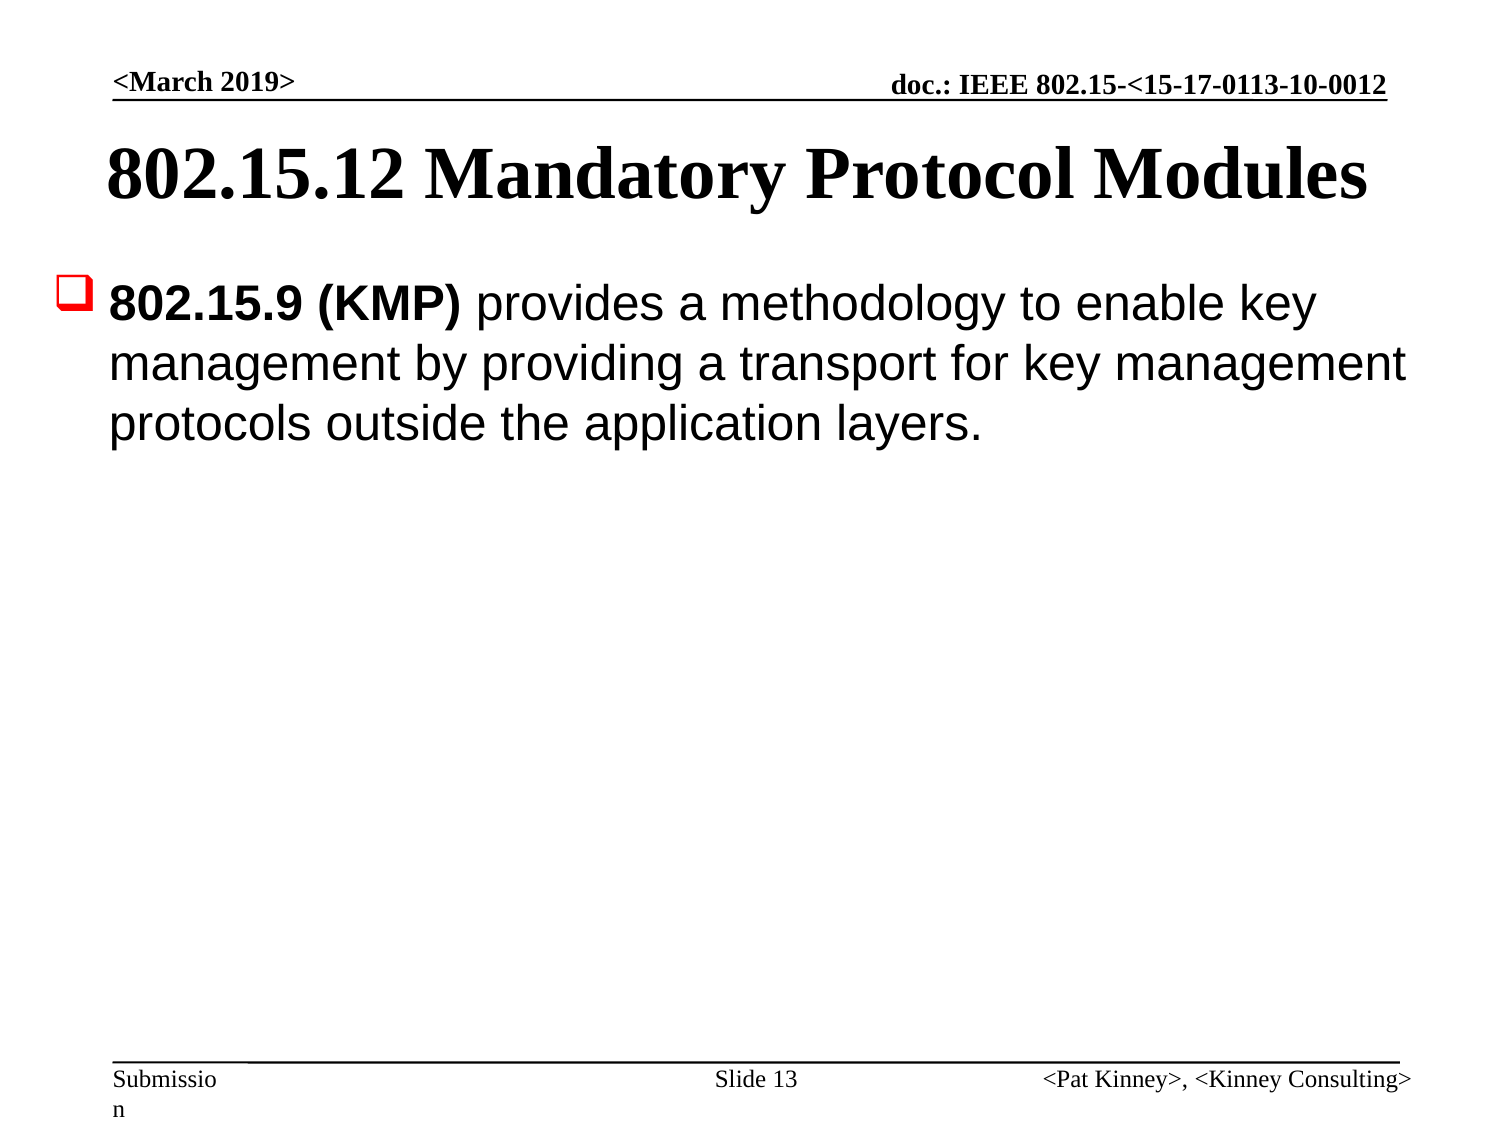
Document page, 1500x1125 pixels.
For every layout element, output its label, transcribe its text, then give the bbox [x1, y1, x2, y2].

title 802.15.12 Mandatory Protocol Modules [24, 75, 1450, 263]
slide_number Slide 13 [712, 1062, 800, 1093]
list 802.15.9 (KMP) provides a methodology to enable key management by providing a transport for key management protocols outside the application layers. [37, 262, 1463, 1088]
footer <Pat Kinney>, <Kinney Consulting> [900, 1062, 1413, 1093]
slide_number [112, 62, 375, 98]
